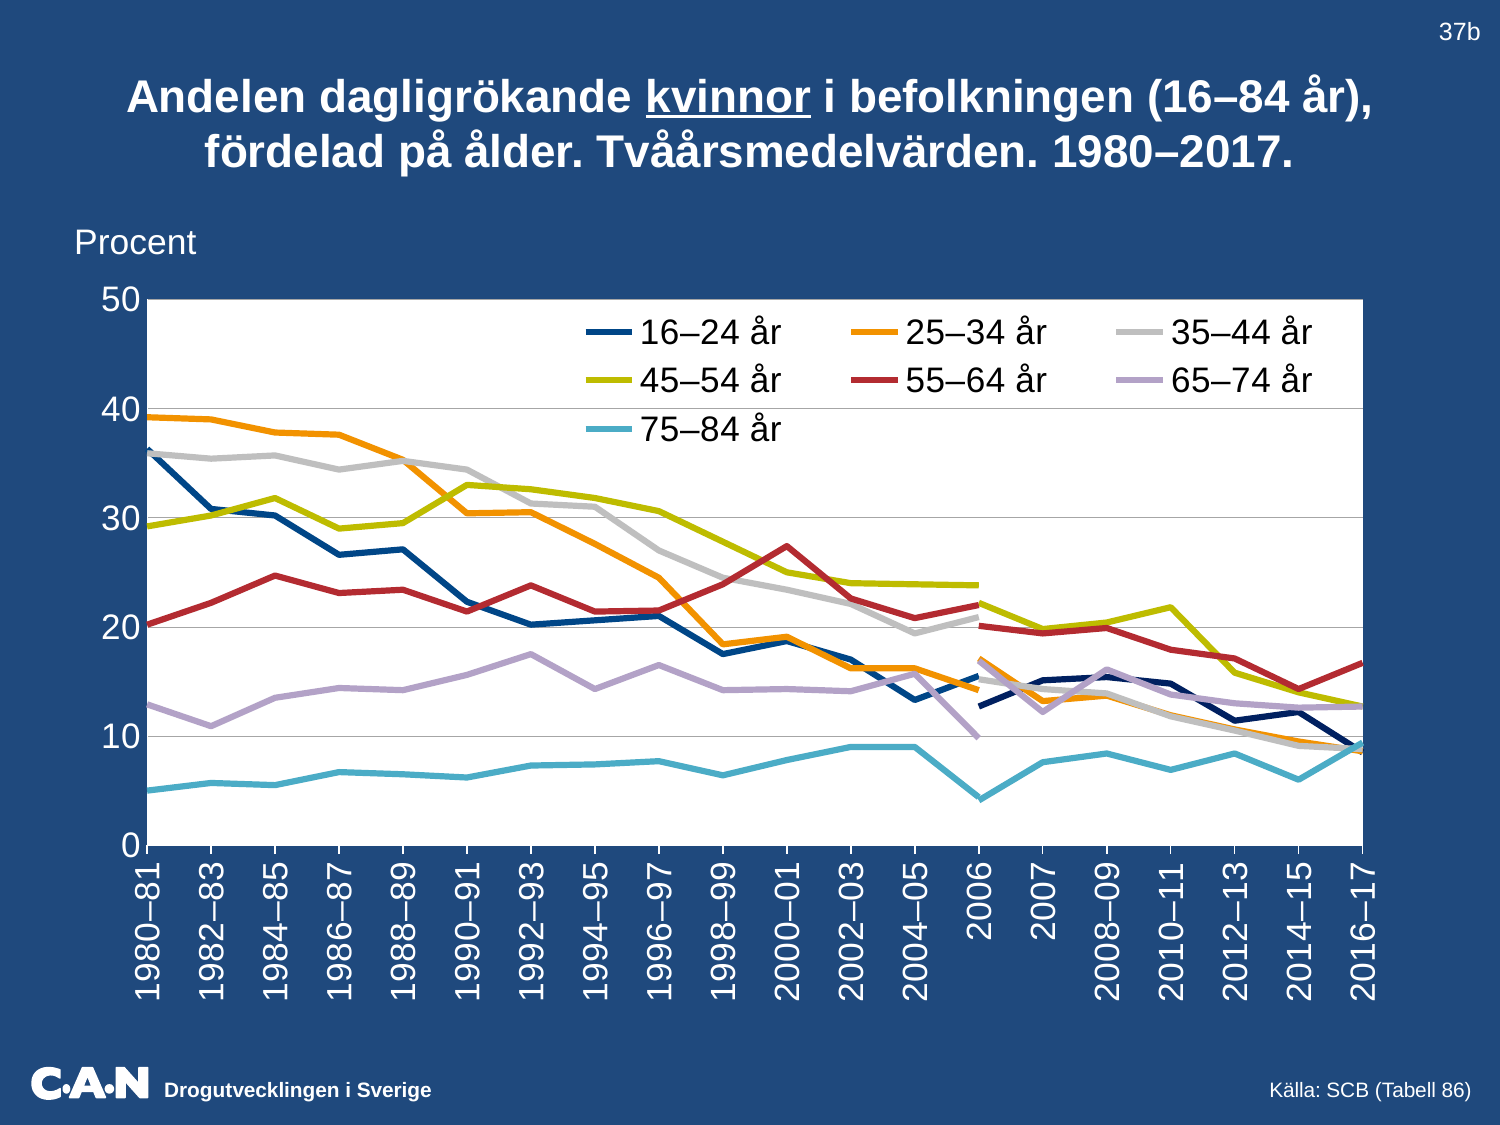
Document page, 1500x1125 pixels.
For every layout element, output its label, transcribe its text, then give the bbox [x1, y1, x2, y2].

text_box Källa: SCB (Tabell 86) [974, 1069, 1487, 1110]
title Andelen dagligrökande kvinnor i befolkningen (16–84 år), fördelad på ålder. Tvåårsmedelvärden. 1980–2017. [54, 44, 1446, 200]
text_box 37b [1424, 8, 1498, 53]
text_box Procent [59, 211, 212, 269]
chart [58, 274, 1383, 1024]
